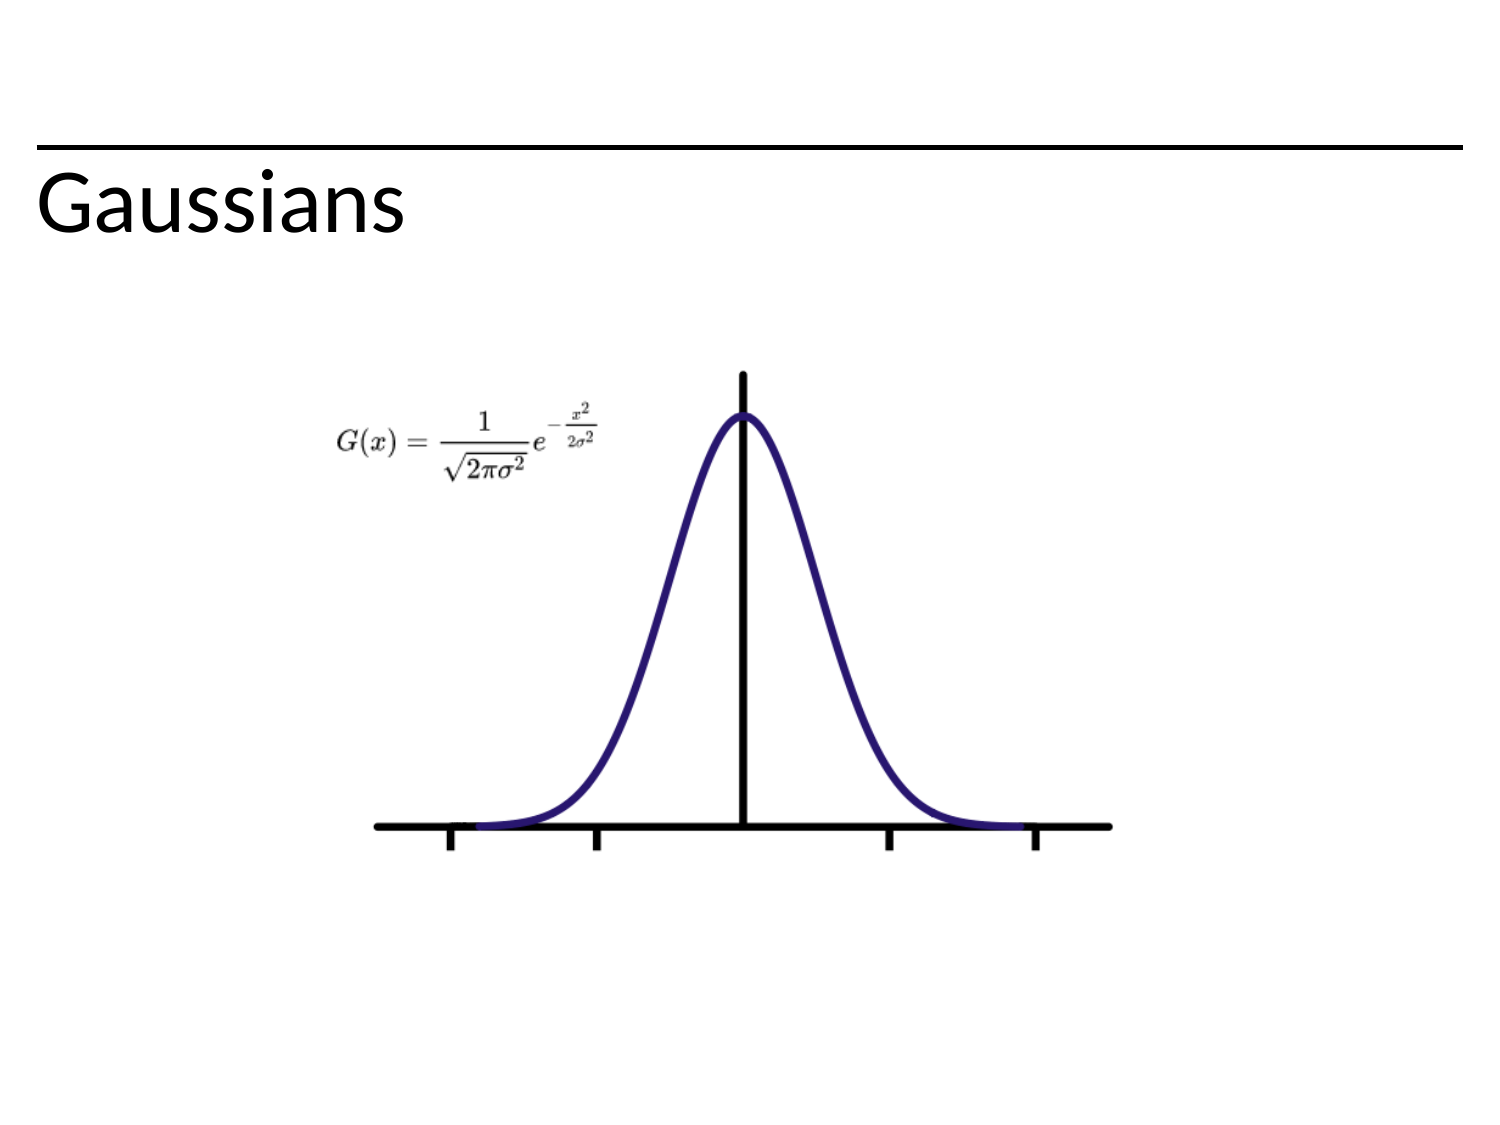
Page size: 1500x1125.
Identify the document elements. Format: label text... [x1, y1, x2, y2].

title Gaussians [20, 172, 1479, 267]
picture [323, 315, 1177, 928]
